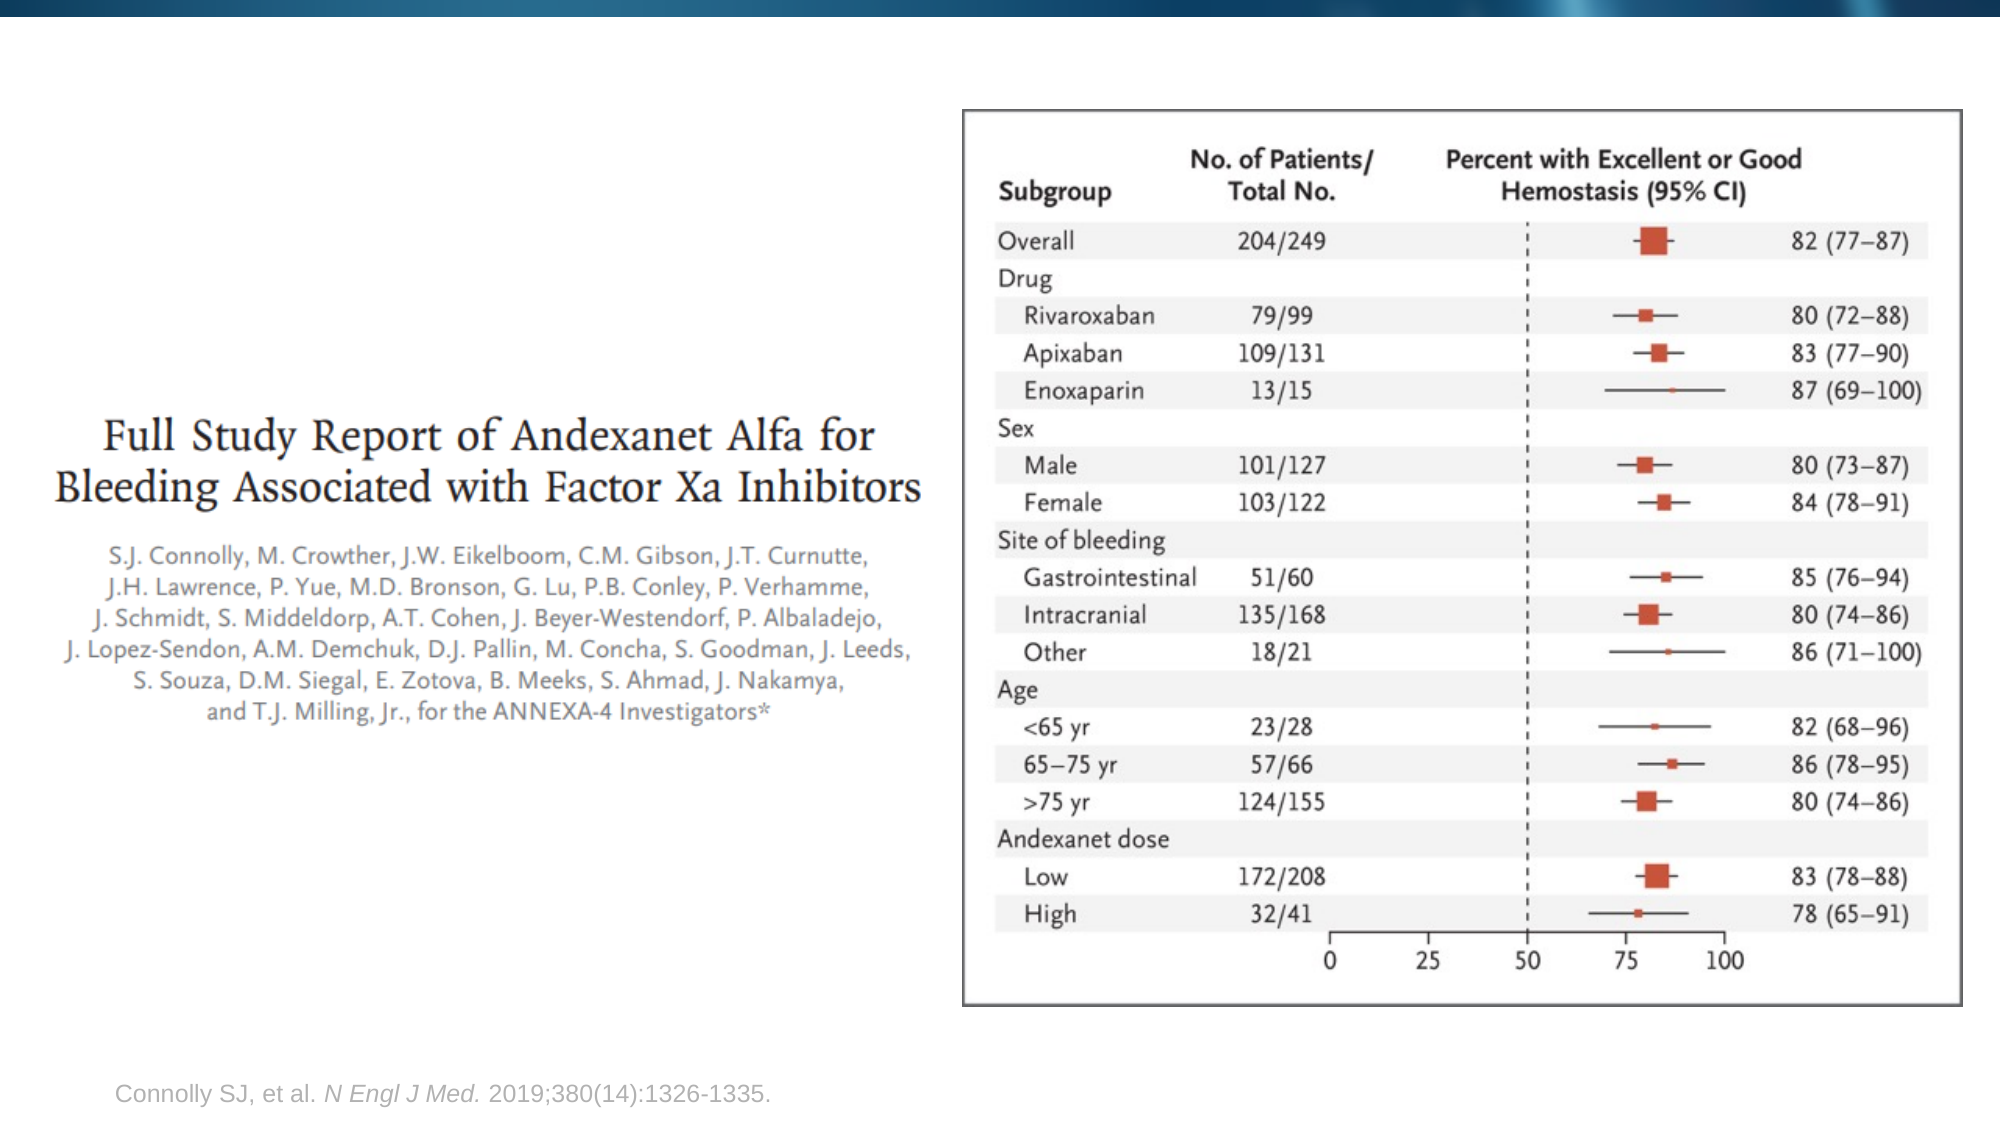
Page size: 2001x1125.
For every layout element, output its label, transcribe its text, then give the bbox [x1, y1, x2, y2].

footer Connolly SJ, et al. N Engl J Med. 2019;380(14):1326-1335. [99, 1042, 1863, 1116]
picture [23, 109, 1963, 1007]
picture [0, 0, 2000, 17]
